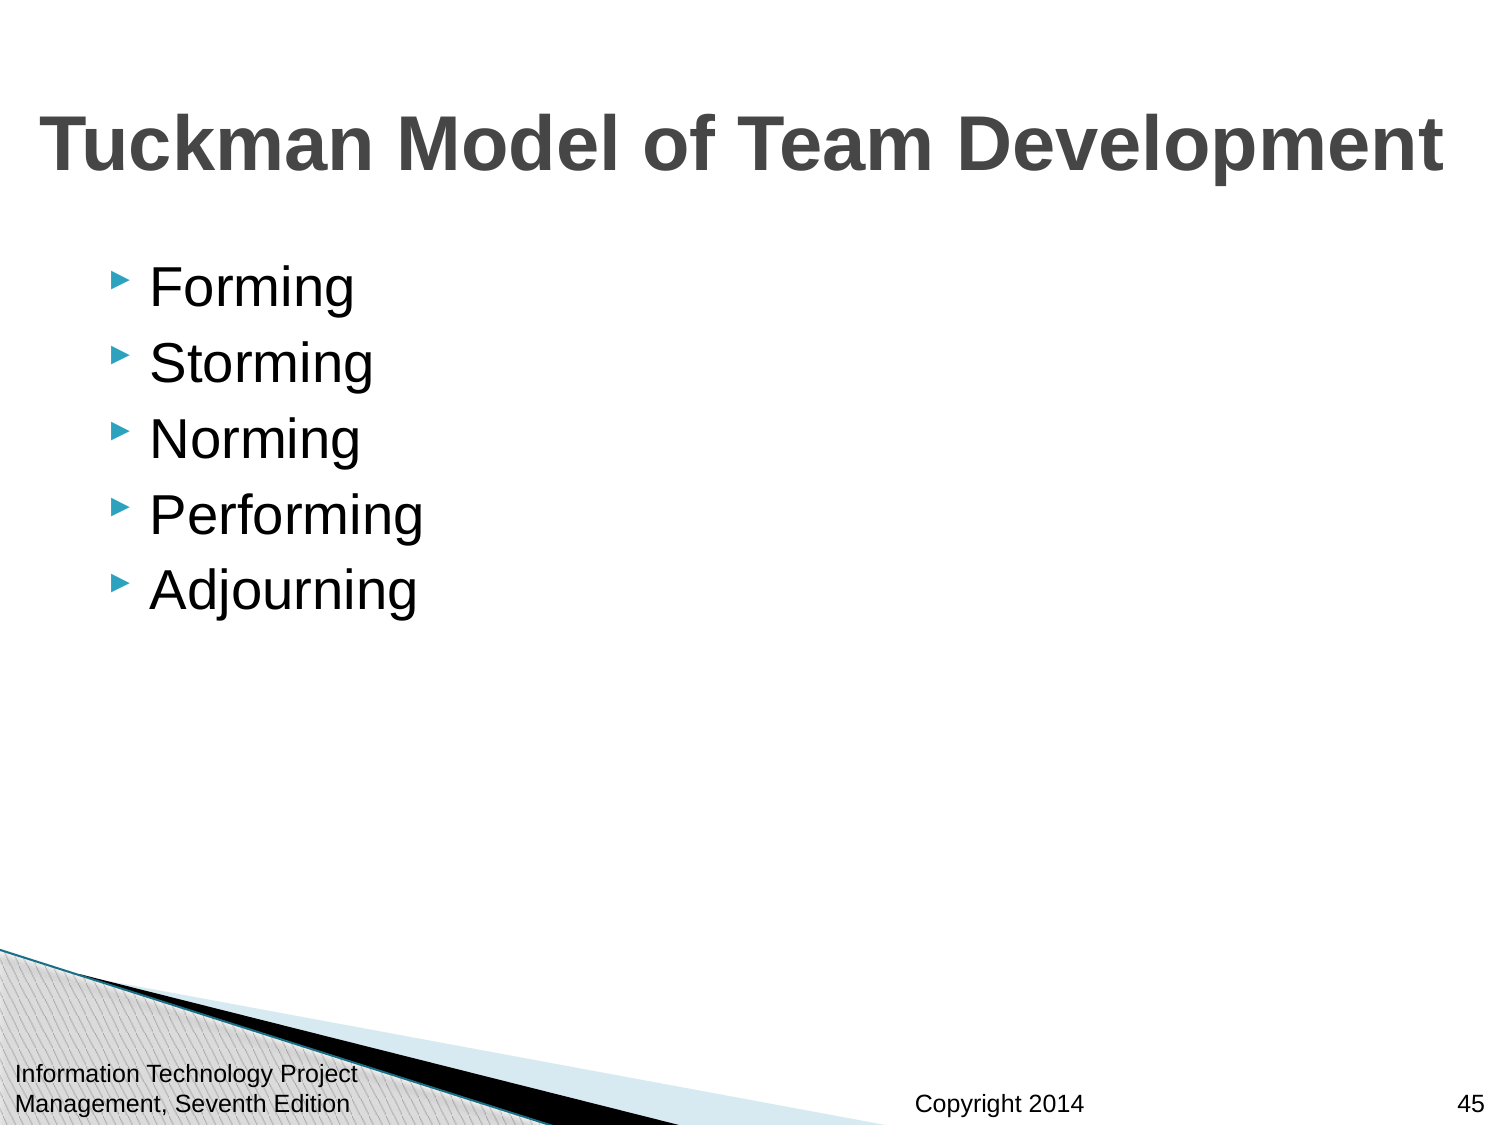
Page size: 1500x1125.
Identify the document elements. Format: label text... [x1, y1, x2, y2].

list Forming Storming Norming Performing Adjourning [74, 242, 1426, 986]
footer Information Technology Project Management, Seventh Edition [0, 1065, 425, 1125]
slide_number 45 [1408, 1065, 1500, 1125]
title Tuckman Model of Team Development [24, 45, 1463, 233]
